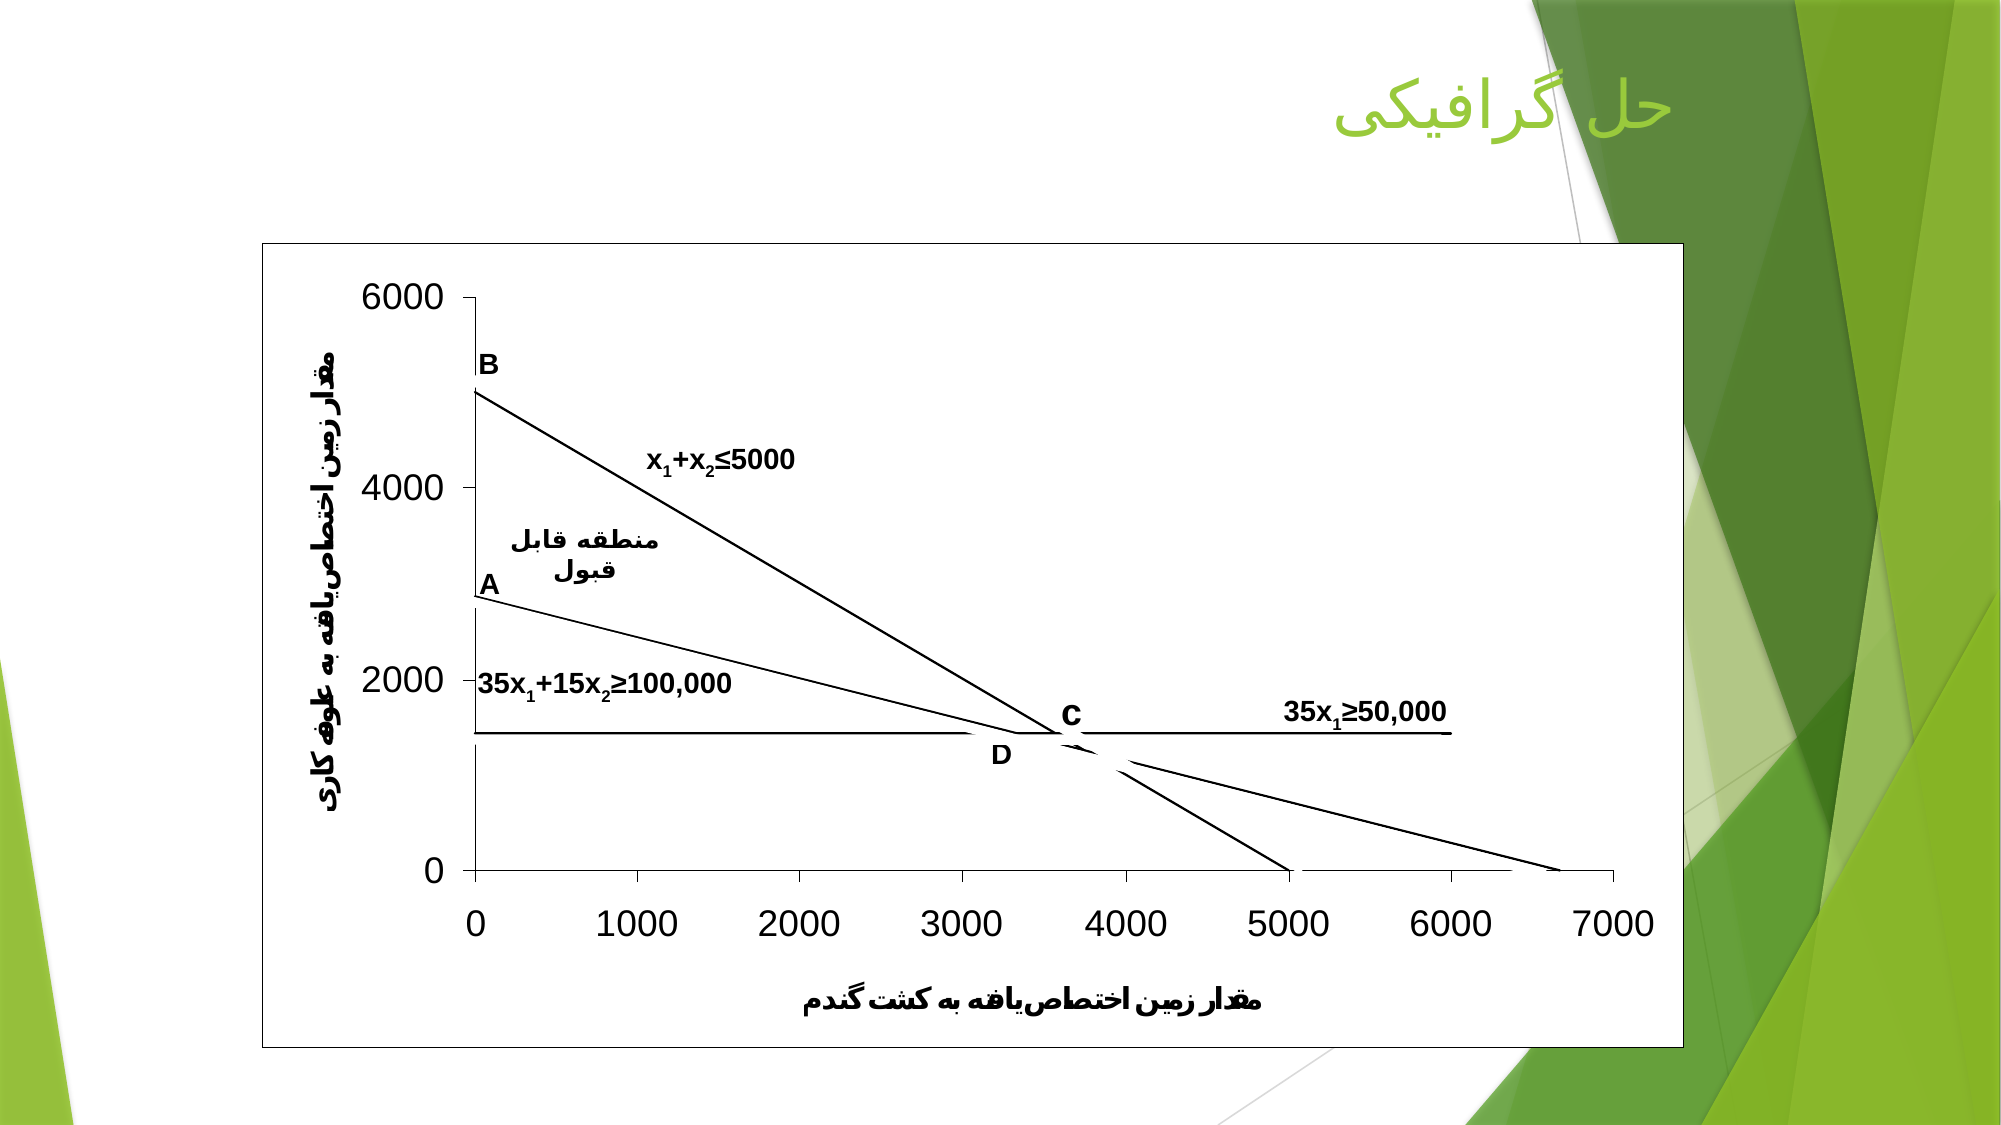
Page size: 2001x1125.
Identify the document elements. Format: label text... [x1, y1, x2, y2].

picture [249, 231, 1698, 1060]
text_box حل گرافیکی [1295, 54, 1692, 150]
